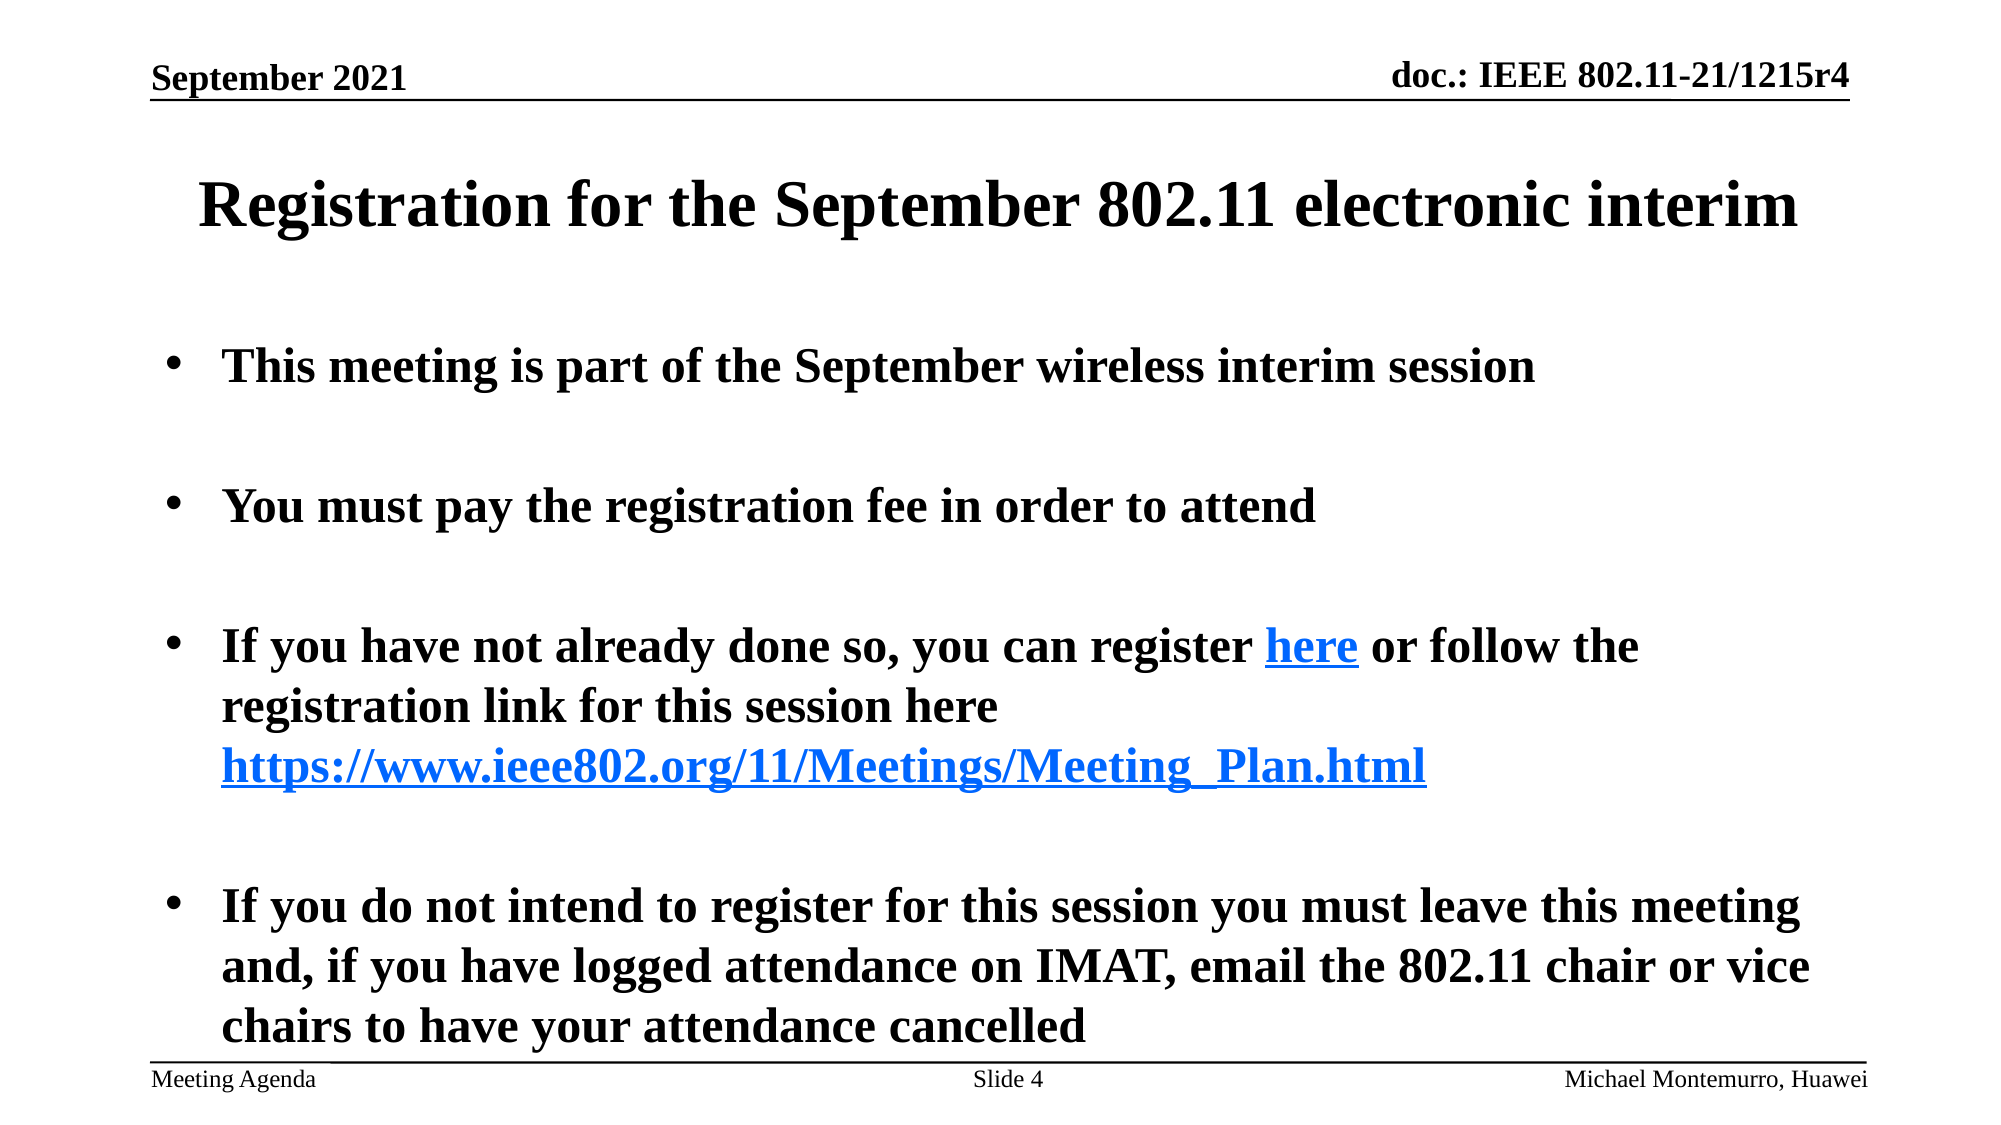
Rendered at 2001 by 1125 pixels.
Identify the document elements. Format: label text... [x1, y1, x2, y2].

title Registration for the September 802.11 electronic interim [150, 112, 1850, 288]
footer Michael Montemurro, Huawei [1266, 1061, 1869, 1093]
slide_number Slide 4 [964, 1061, 1053, 1093]
list This meeting is part of the September wireless interim session You must pay the registration fee in order to attend If you have not already done so, you can register here or follow the registration link for this session here https://www.ieee802.org/11/Meetings/Meeting_Plan.html If you do not intend to register for this session you must leave this meeting and, if you have logged attendance on IMAT, email the 802.11 chair or vice chairs to have your attendance cancelled [150, 324, 1850, 1000]
